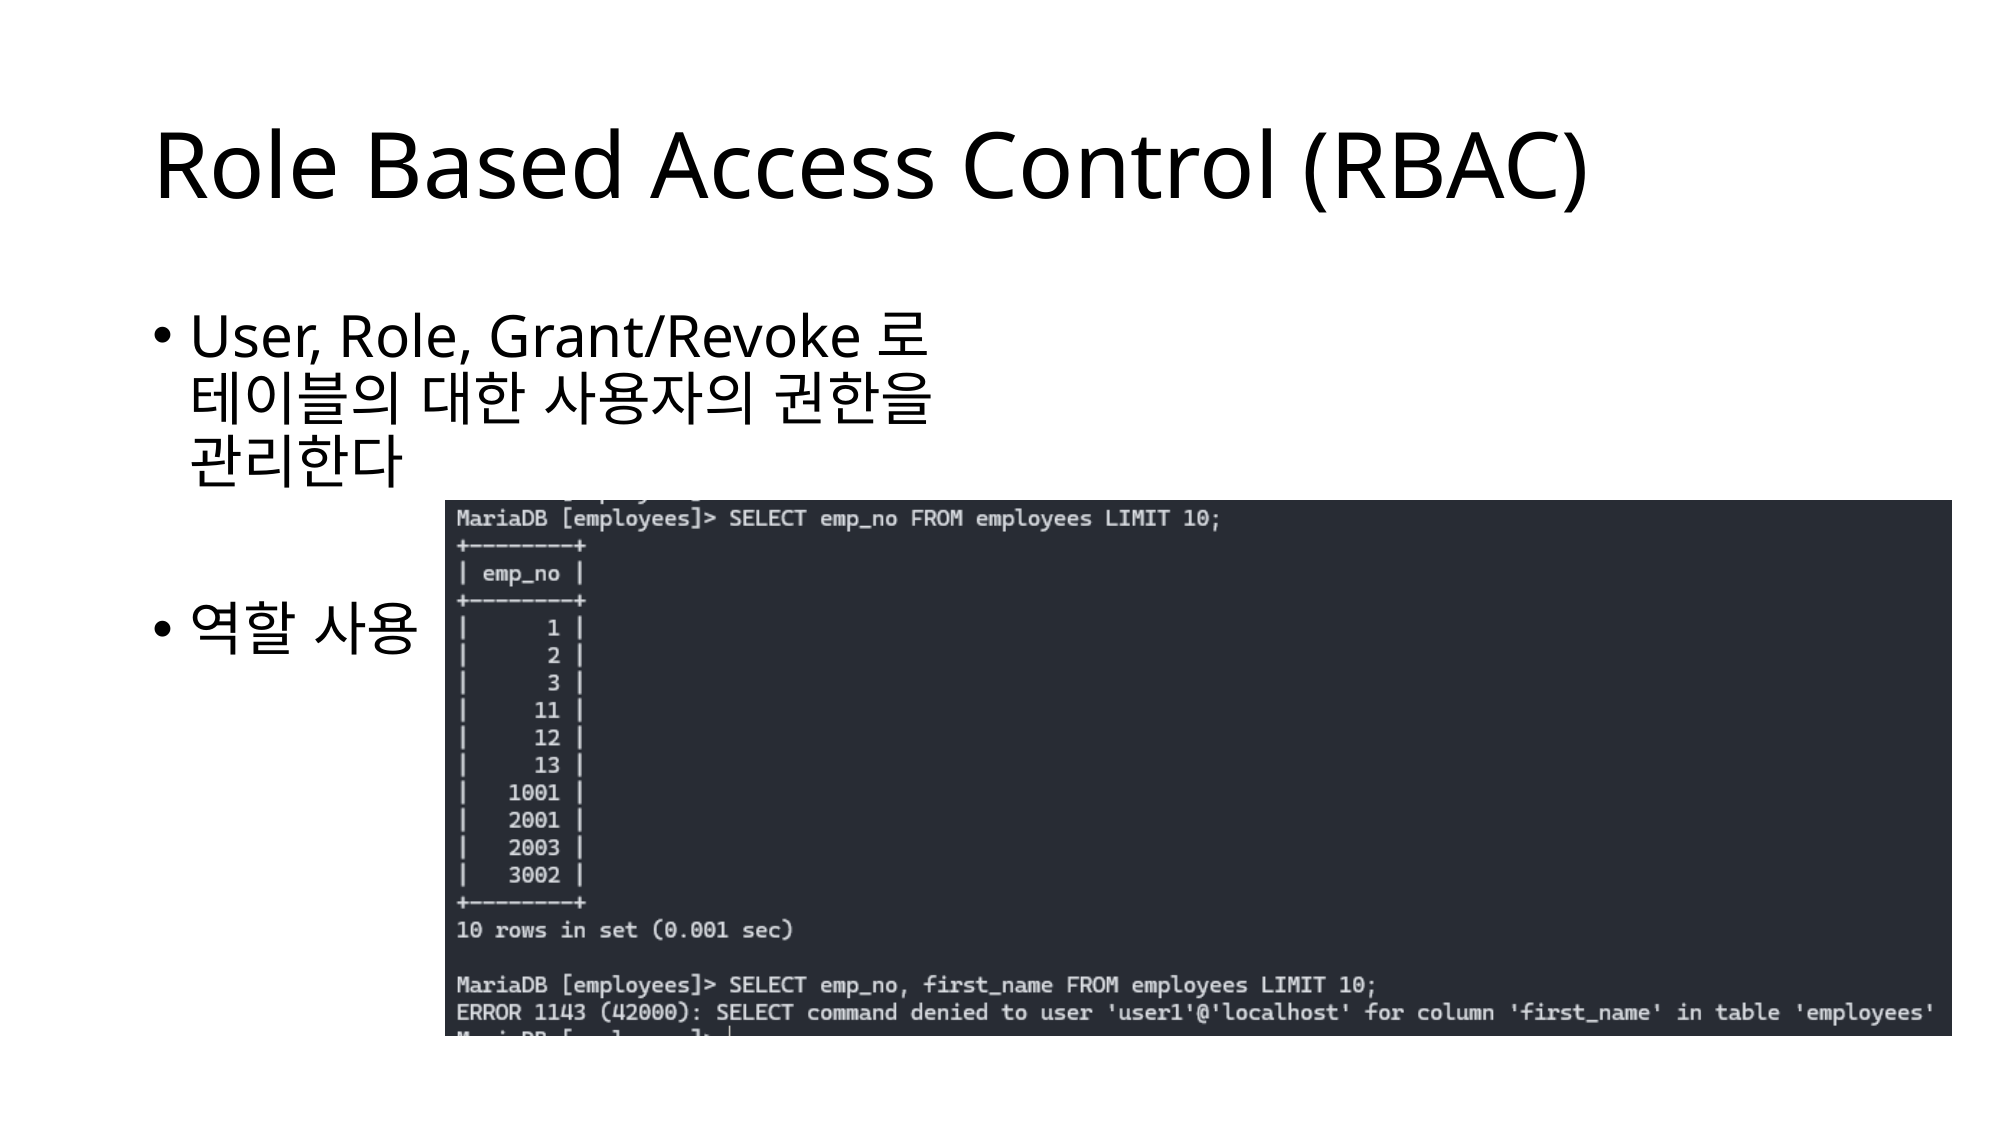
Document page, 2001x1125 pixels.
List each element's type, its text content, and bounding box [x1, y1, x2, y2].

list User, Role, Grant/Revoke로 테이블의 대한 사용자의 권한을 관리한다 역할 사용 [137, 299, 988, 1014]
picture [445, 500, 1952, 1036]
title Role Based Access Control (RBAC) [137, 59, 1863, 278]
